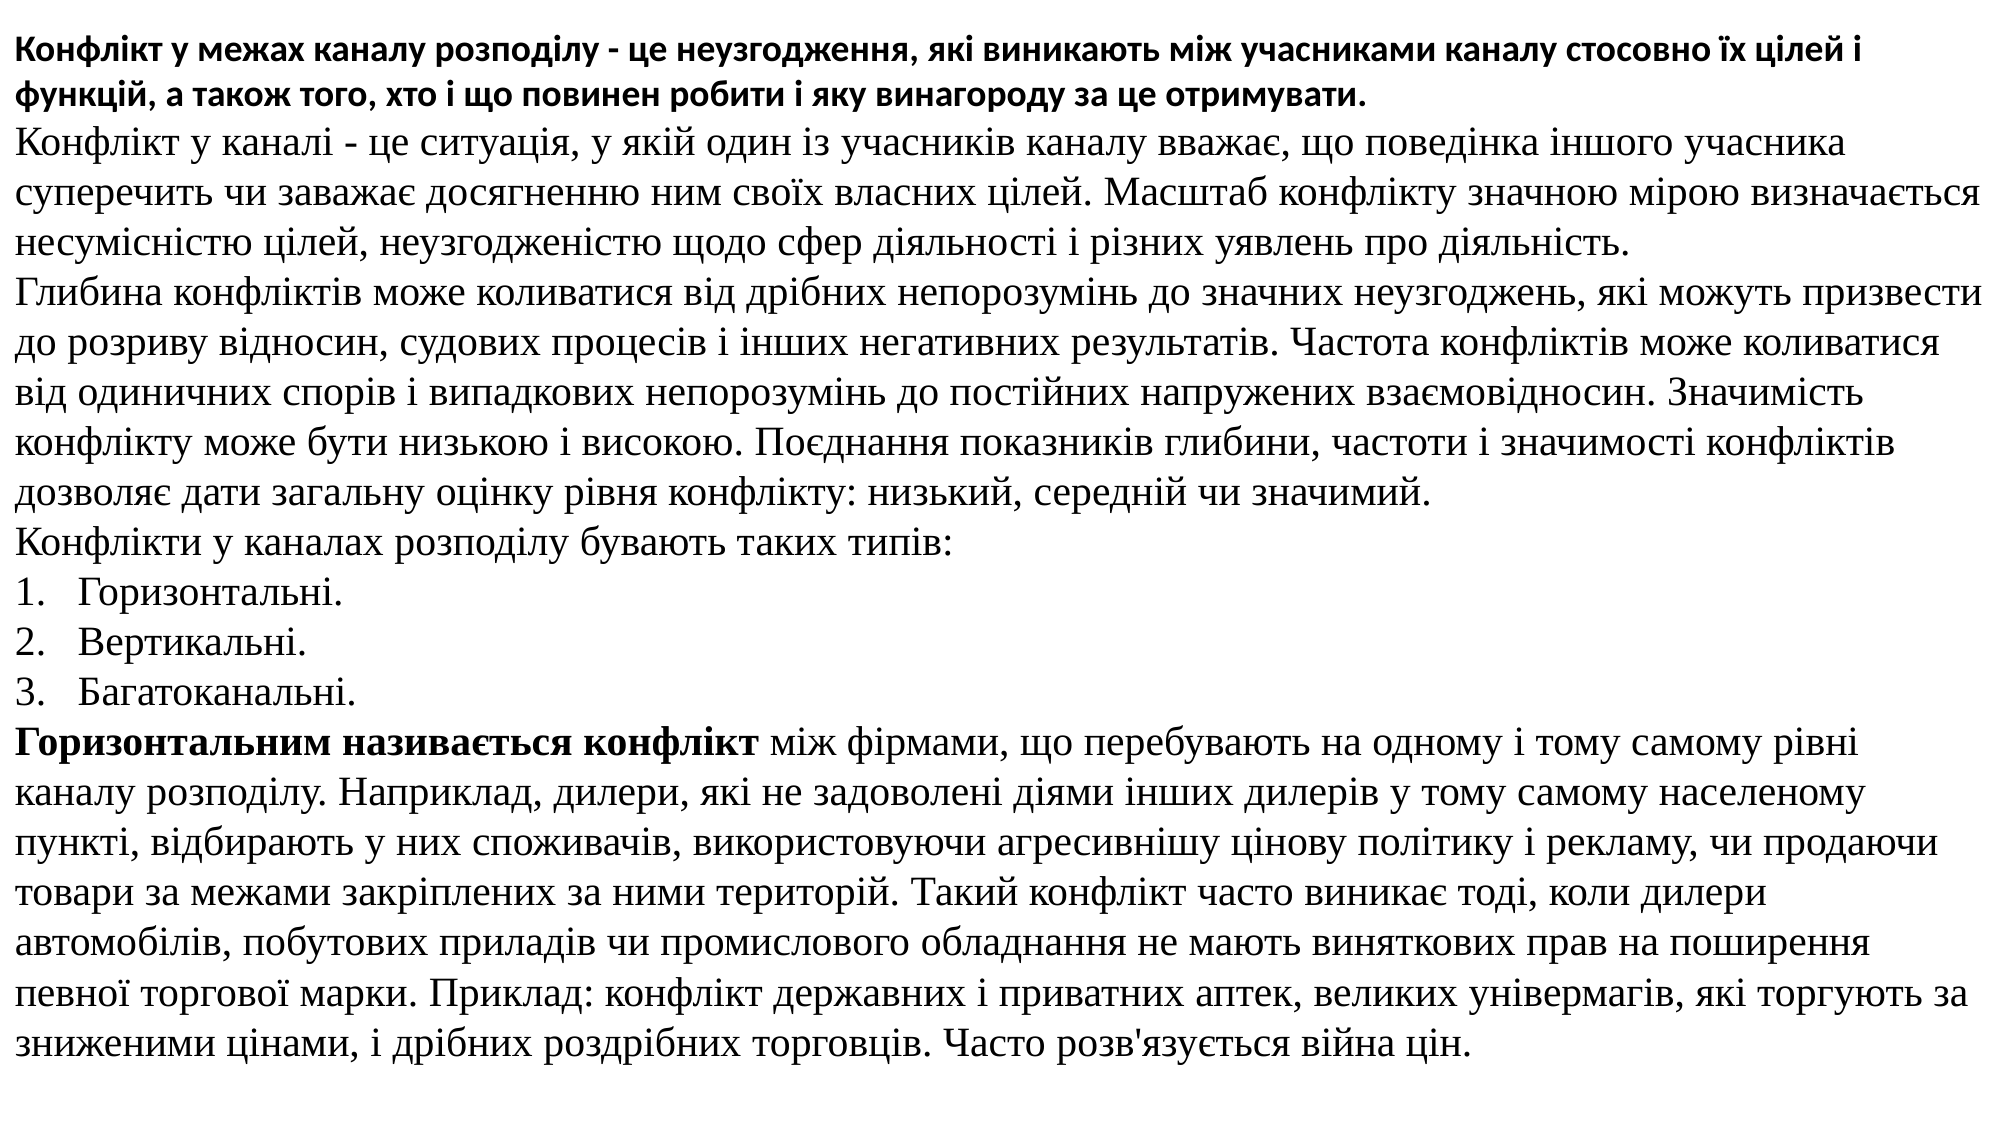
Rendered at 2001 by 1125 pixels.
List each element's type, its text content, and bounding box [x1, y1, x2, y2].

text_box Конфлікт у межах каналу розподілу - це неузгодження, які виникають між учасниками каналу стосовно їх цілей і функцій, а також того, хто і що повинен робити і яку винагороду за це отримувати. Конфлікт у каналі - це ситуація, у якій один із учасників каналу вважає, що поведінка іншого учасника суперечить чи заважає досягненню ним своїх власних цілей. Масштаб конфлікту значною мірою визначається несумісністю цілей, неузгодженістю щодо сфер діяльності і різних уявлень про діяльність. Глибина конфліктів може коливатися від дрібних непорозумінь до значних неузгоджень, які можуть призвести до розриву відносин, судових процесів і інших негативних результатів. Частота конфліктів може коливатися від одиничних спорів і випадкових непорозумінь до постійних напружених взаємовідносин. Значимість конфлікту може бути низькою і високою. Поєднання показників глибини, частоти і значимості конфліктів дозволяє дати загальну оцінку рівня конфлікту: низький, середній чи значимий. Конфлікти у каналах розподілу бувають таких типів: 1. Горизонтальні. 2. Вертикальні. 3. Багатоканальні. Горизонтальним називається конфлікт між фірмами, що перебувають на одному і тому самому рівні каналу розподілу. Наприклад, дилери, які не задоволені діями інших дилерів у тому самому населеному пункті, відбирають у них споживачів, використовуючи агресивнішу цінову політику і рекламу, чи продаючи товари за межами закріплених за ними територій. Такий конфлікт часто виникає тоді, коли дилери автомобілів, побутових приладів чи промислового обладнання не мають виняткових прав на поширення певної торгової марки. Приклад: конфлікт державних і приватних аптек, великих універмагів, які торгують за зниженими цінами, і дрібних роздрібних торговців. Часто розв'язується війна цін. [0, 16, 2000, 1072]
